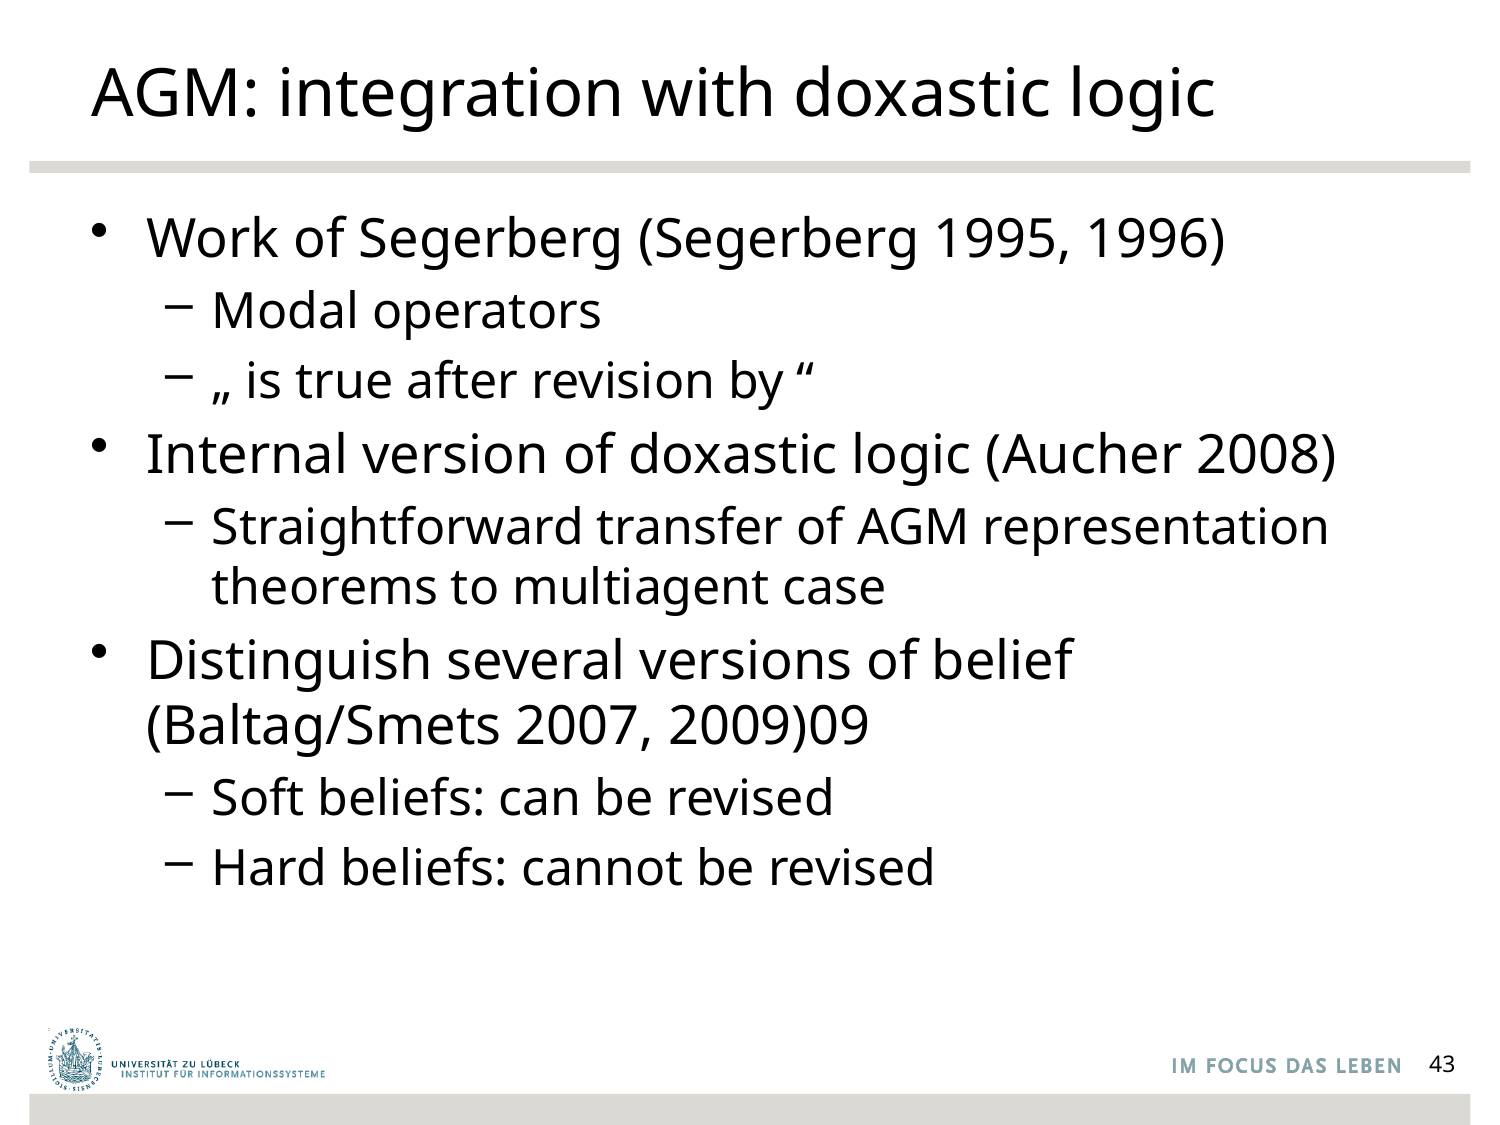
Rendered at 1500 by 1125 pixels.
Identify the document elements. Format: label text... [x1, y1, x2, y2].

picture [1173, 1058, 1305, 1073]
title AGM: integration with doxastic logic [76, 42, 1427, 126]
slide_number 43 [1305, 1050, 1471, 1083]
